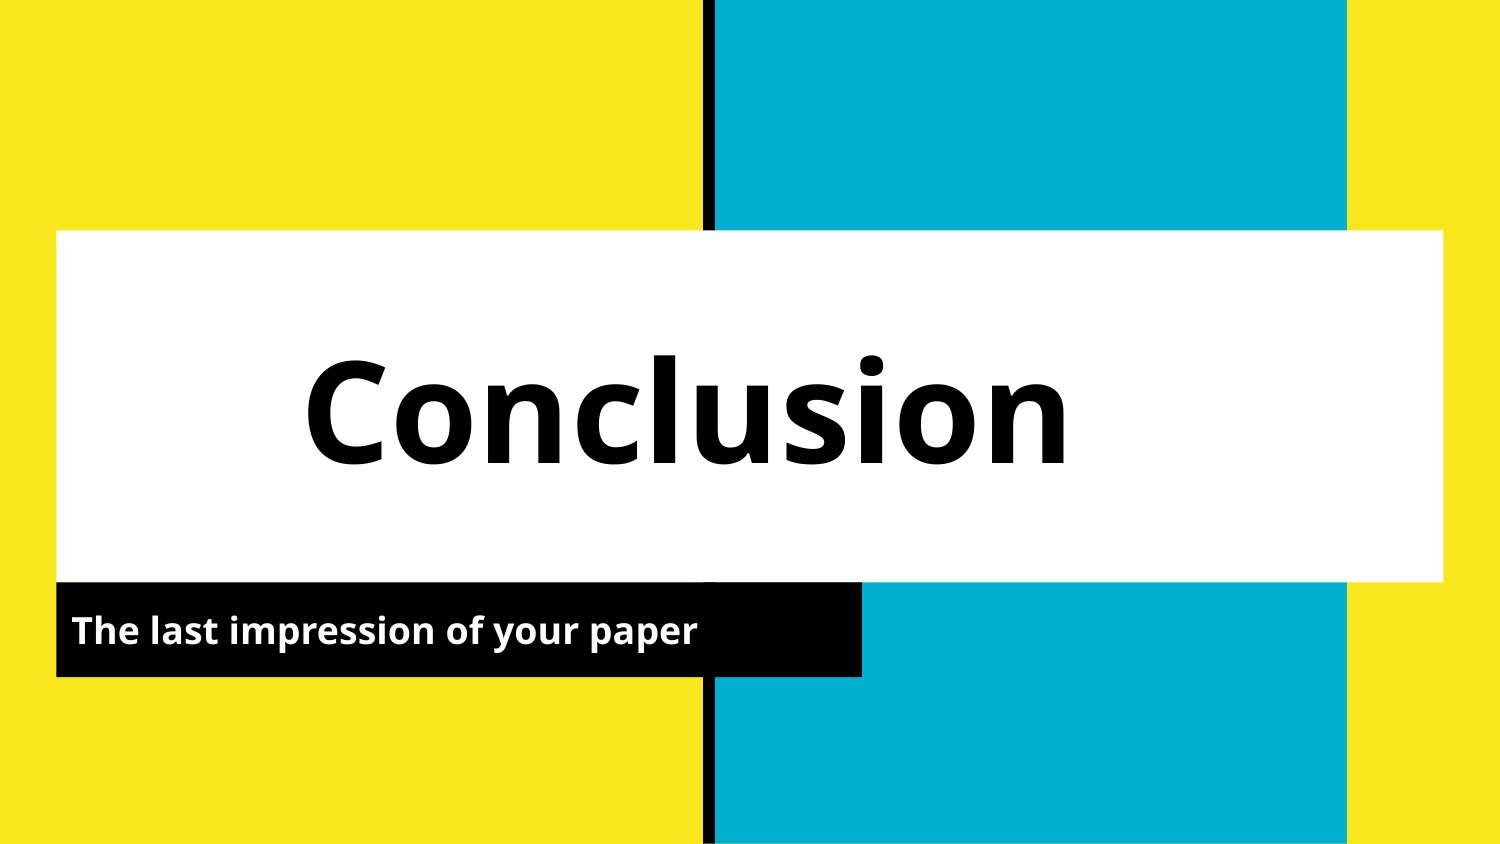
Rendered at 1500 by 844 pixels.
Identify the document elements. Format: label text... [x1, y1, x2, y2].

subtitle The last impression of your paper [56, 582, 862, 678]
title Conclusion [56, 230, 1444, 583]
